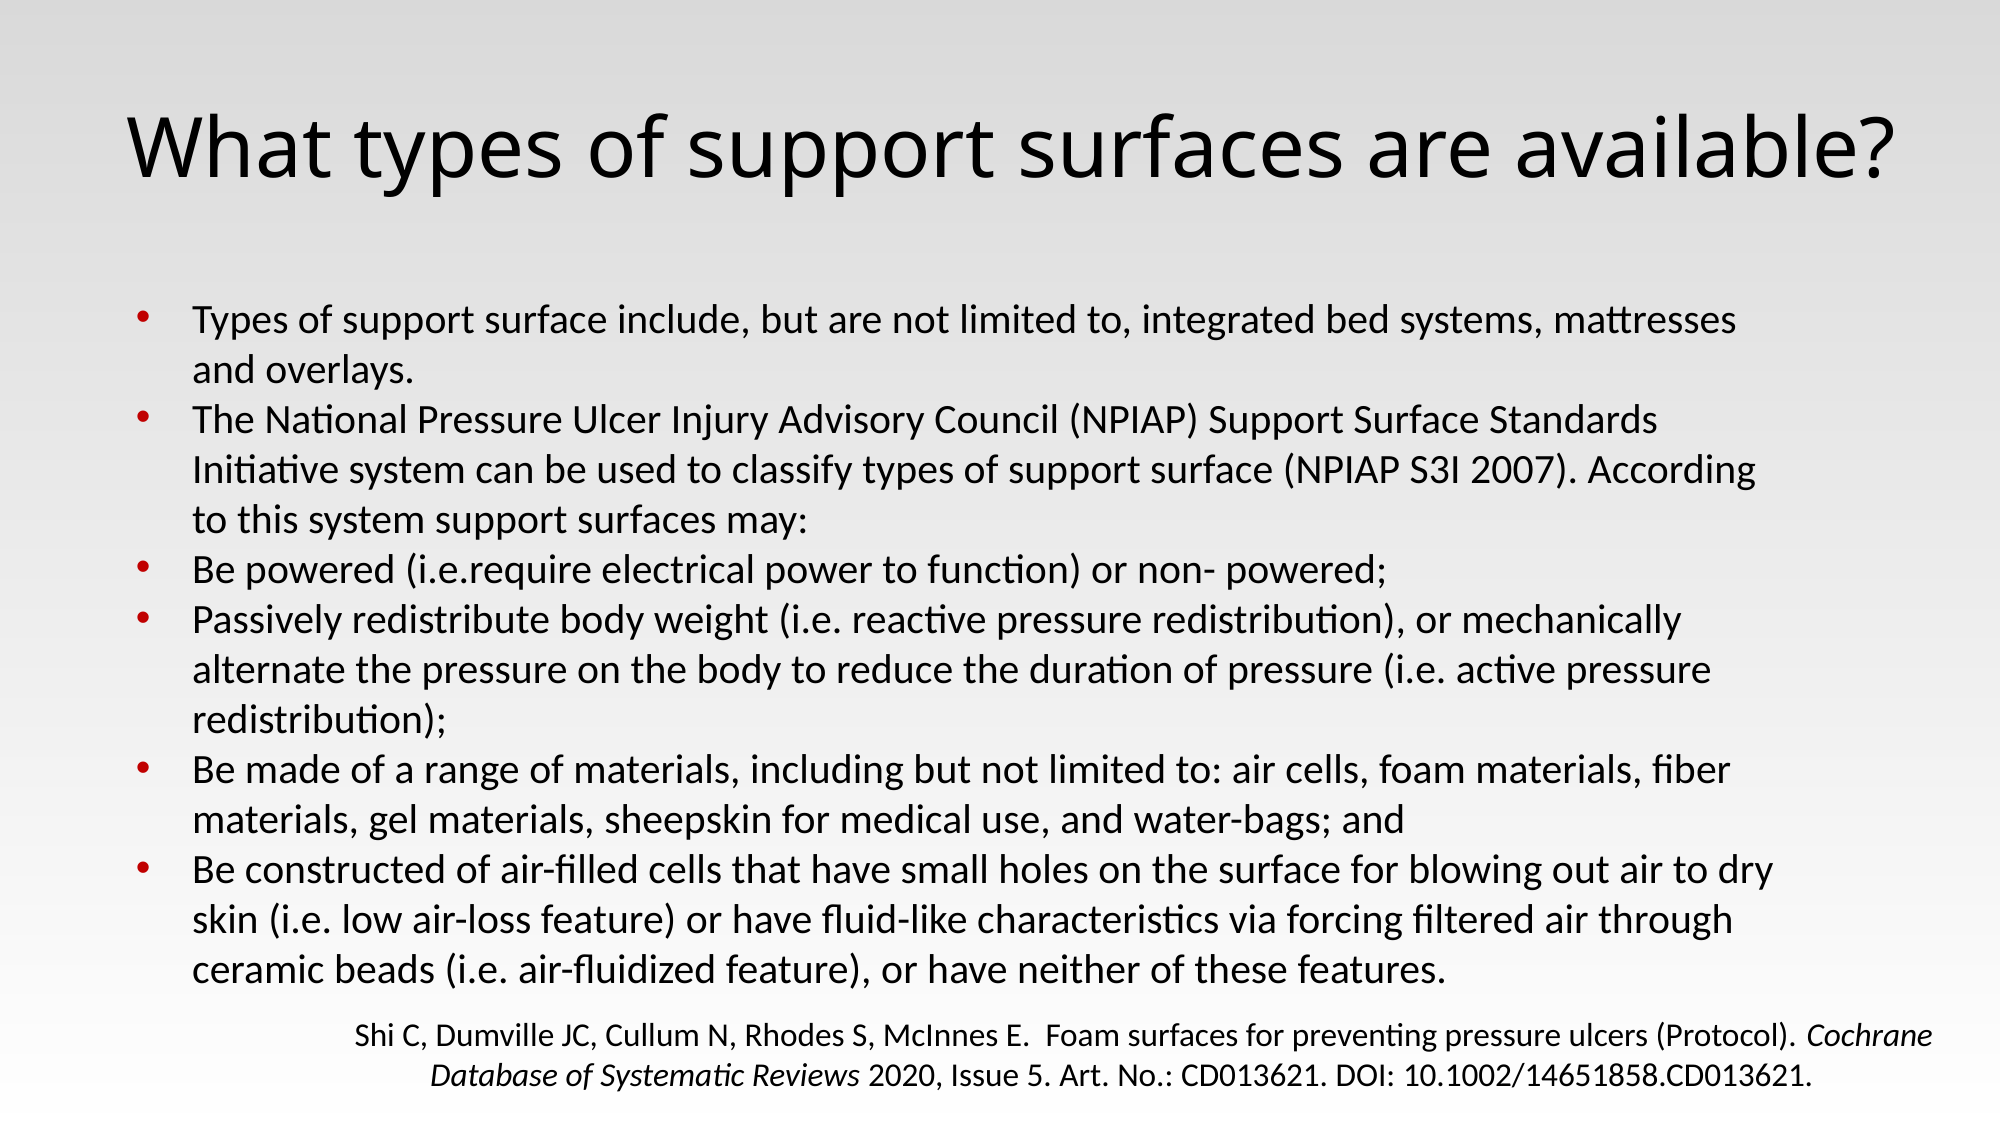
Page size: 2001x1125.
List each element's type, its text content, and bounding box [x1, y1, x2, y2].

text_box Shi C, Dumville JC, Cullum N, Rhodes S, McInnes E. Foam surfaces for preventing pressure ulcers (Protocol). Cochrane Database of Systematic Reviews 2020, Issue 5. Art. No.: CD013621. DOI: 10.1002/14651858.CD013621. [339, 1006, 2000, 1101]
text_box Types of support surface include, but are not limited to, integrated bed systems, mattresses and overlays. The National Pressure Ulcer Injury Advisory Council (NPIAP) Support Surface Standards Initiative system can be used to classify types of support surface (NPIAP S3I 2007). According to this system support surfaces may: Be powered (i.e.require electrical power to function) or non- powered; Passively redistribute body weight (i.e. reactive pressure redistribution), or mechanically alternate the pressure on the body to reduce the duration of pressure (i.e. active pressure redistribution); Be made of a range of materials, including but not limited to: air cells, foam materials, fiber materials, gel materials, sheepskin for medical use, and water-bags; and Be constructed of air-filled cells that have small holes on the surface for blowing out air to dry skin (i.e. low air-loss feature) or have fluid-like characteristics via forcing filtered air through ceramic beads (i.e. air-fluidized feature), or have neither of these features. [121, 284, 1797, 1000]
text_box What types of support surfaces are available? [24, 55, 2000, 247]
